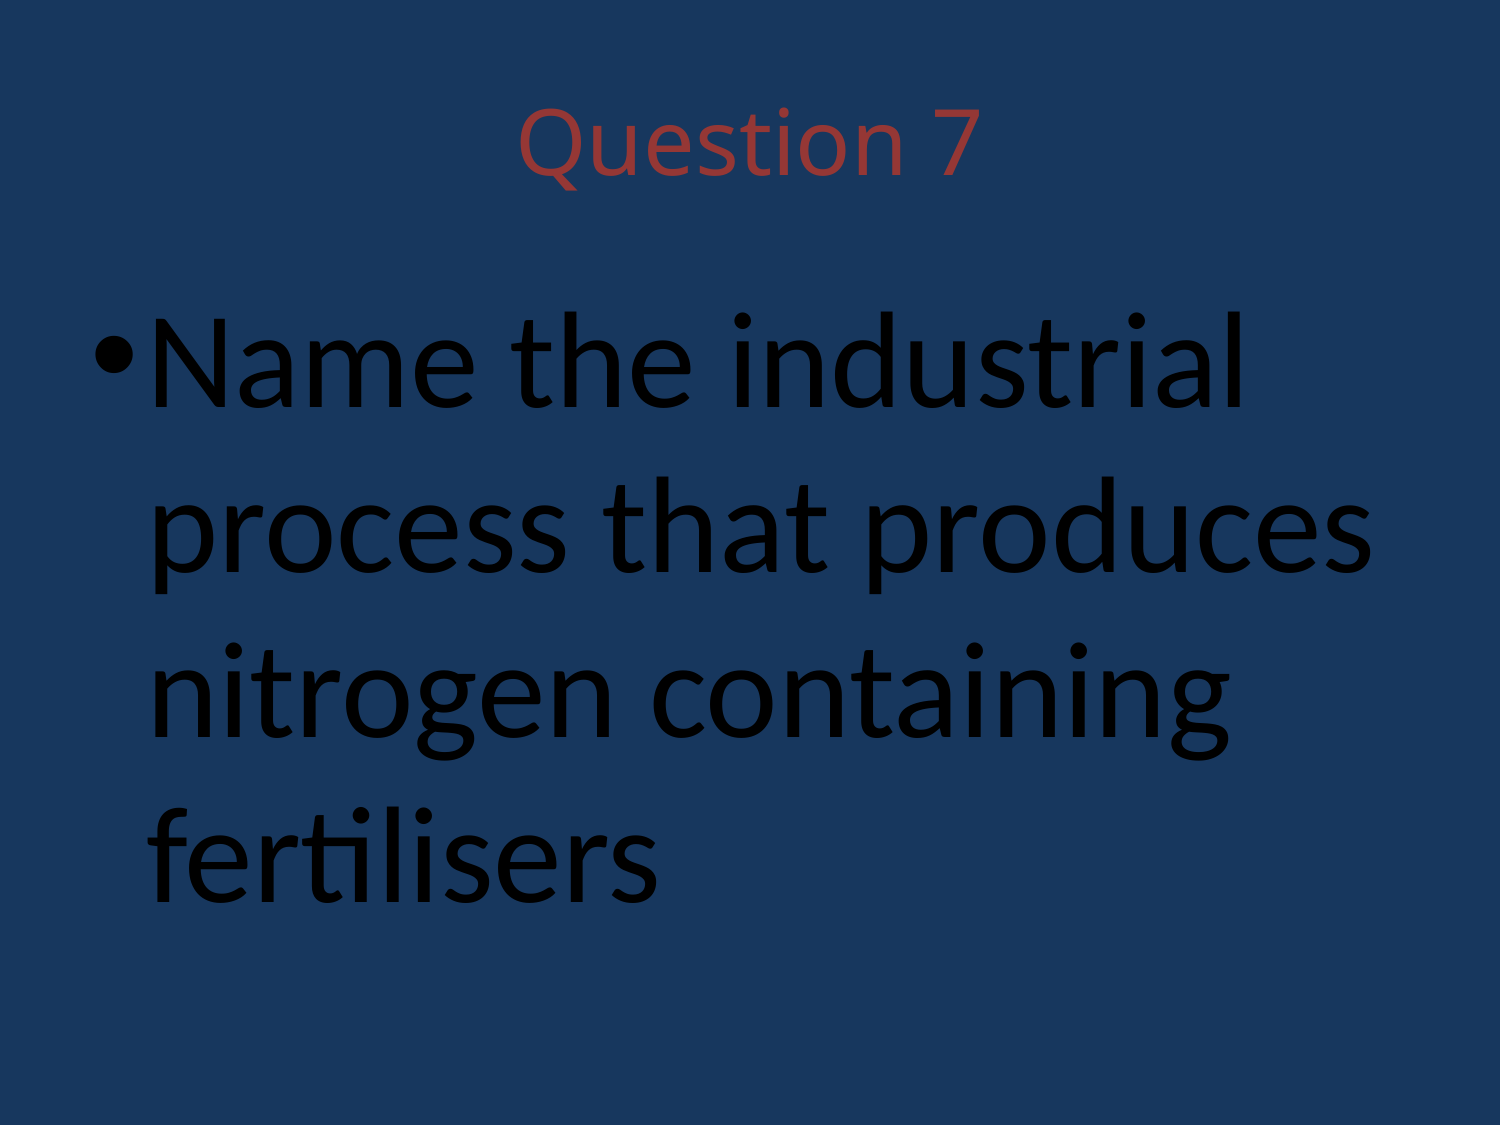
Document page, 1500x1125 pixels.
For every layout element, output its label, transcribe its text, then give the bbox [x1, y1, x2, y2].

list Name the industrial process that produces nitrogen containing fertilisers [75, 262, 1425, 1005]
title Question 7 [75, 45, 1425, 233]
